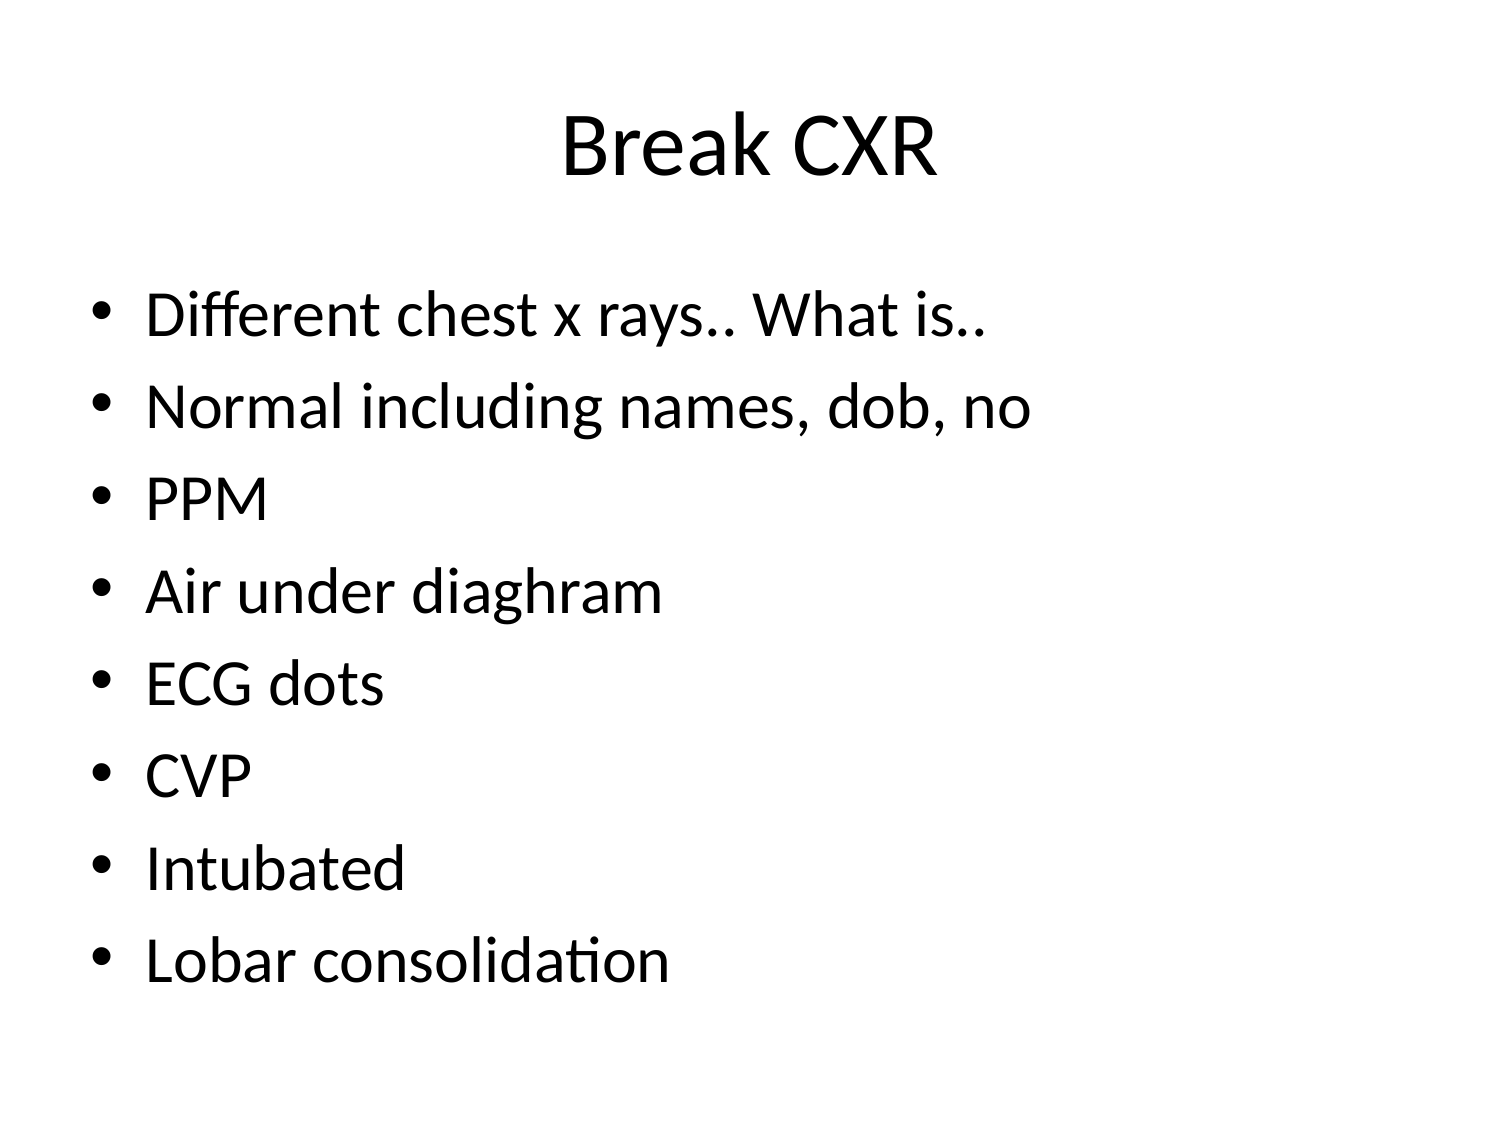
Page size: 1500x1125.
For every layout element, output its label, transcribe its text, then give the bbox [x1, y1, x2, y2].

list Different chest x rays.. What is.. Normal including names, dob, no PPM Air under diaghram ECG dots CVP Intubated Lobar consolidation [75, 262, 1425, 1005]
title Break CXR [75, 45, 1425, 233]
